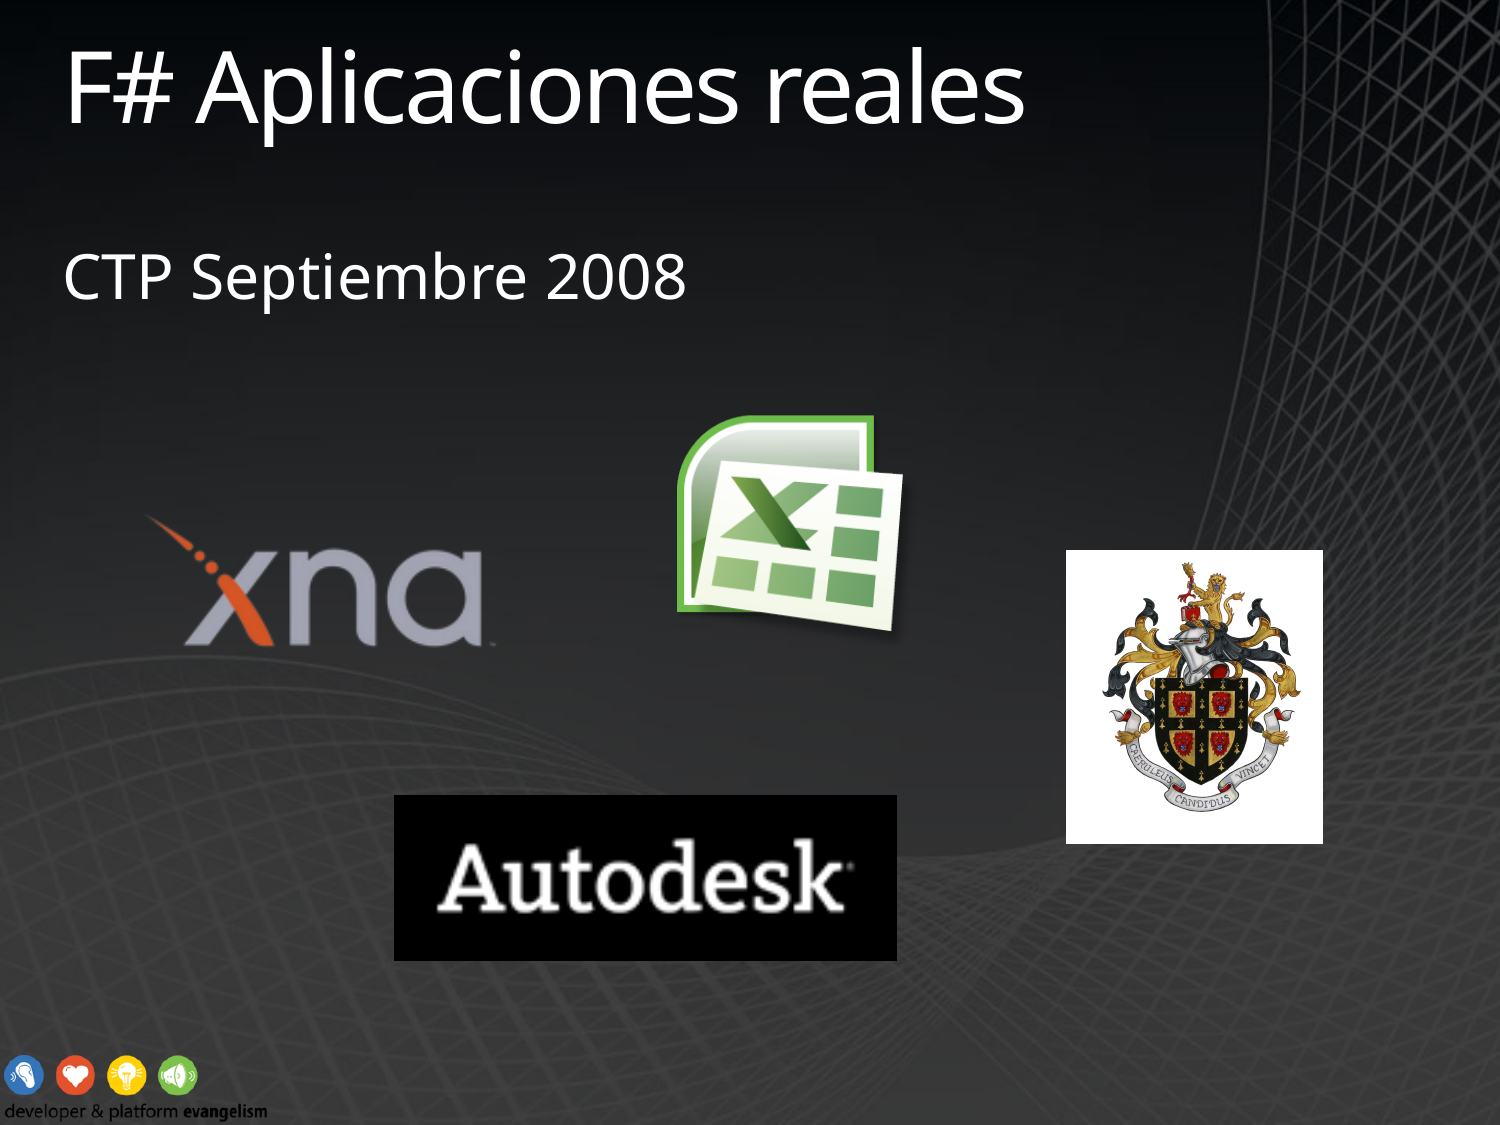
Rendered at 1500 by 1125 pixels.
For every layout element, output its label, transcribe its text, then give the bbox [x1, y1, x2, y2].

title F# Aplicaciones reales [62, 37, 1438, 147]
picture [0, 0, 1500, 1125]
list CTP Septiembre 2008 [62, 246, 1438, 315]
